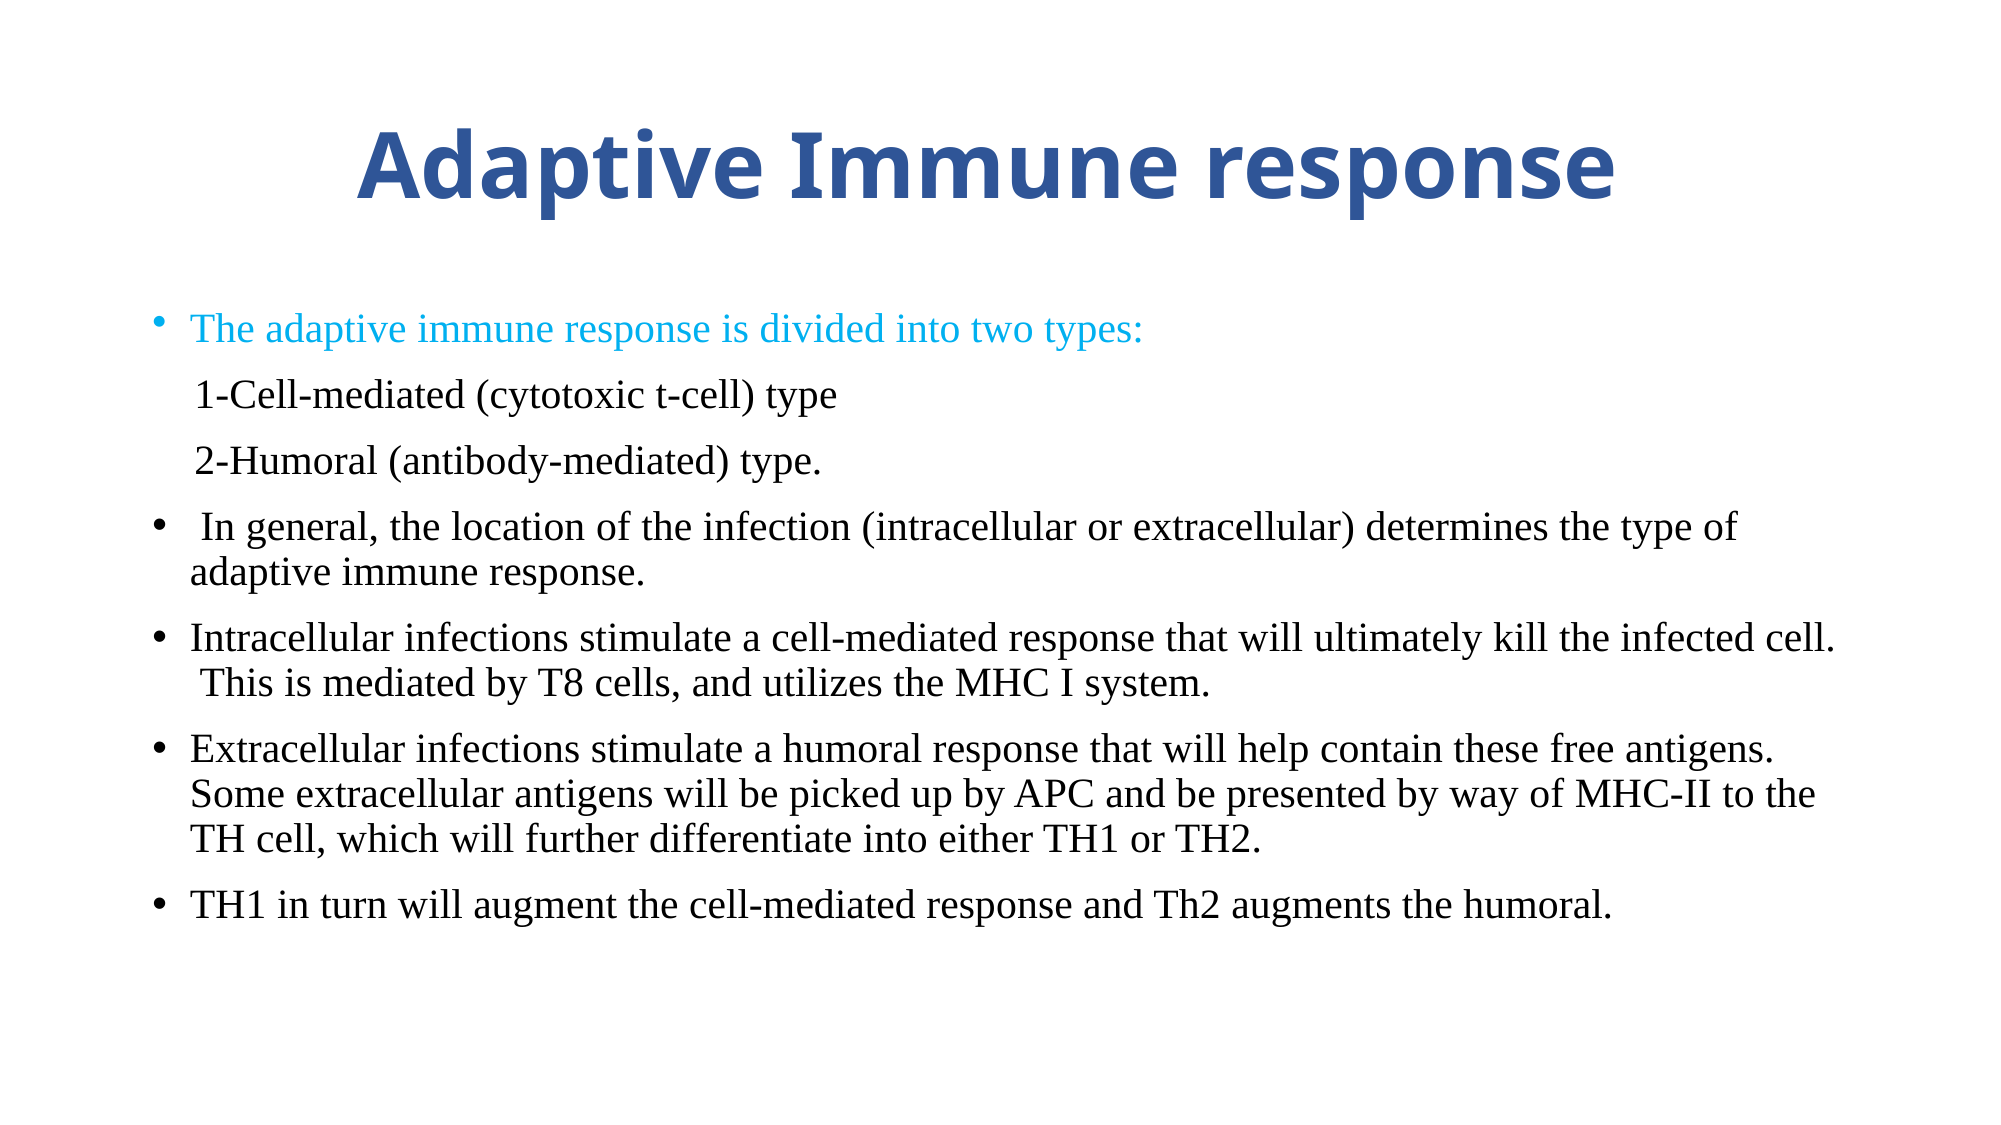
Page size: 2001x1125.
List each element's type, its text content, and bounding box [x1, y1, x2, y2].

title Adaptive Immune response [137, 59, 1863, 278]
list The adaptive immune response is divided into two types: 1-Cell-mediated (cytotoxic t-cell) type 2-Humoral (antibody-mediated) type. In general, the location of the infection (intracellular or extracellular) determines the type of adaptive immune response. Intracellular infections stimulate a cell-mediated response that will ultimately kill the infected cell. This is mediated by T8 cells, and utilizes the MHC I system. Extracellular infections stimulate a humoral response that will help contain these free antigens. Some extracellular antigens will be picked up by APC and be presented by way of MHC-II to the TH cell, which will further differentiate into either TH1 or TH2. TH1 in turn will augment the cell-mediated response and Th2 augments the humoral. [137, 299, 1863, 1014]
